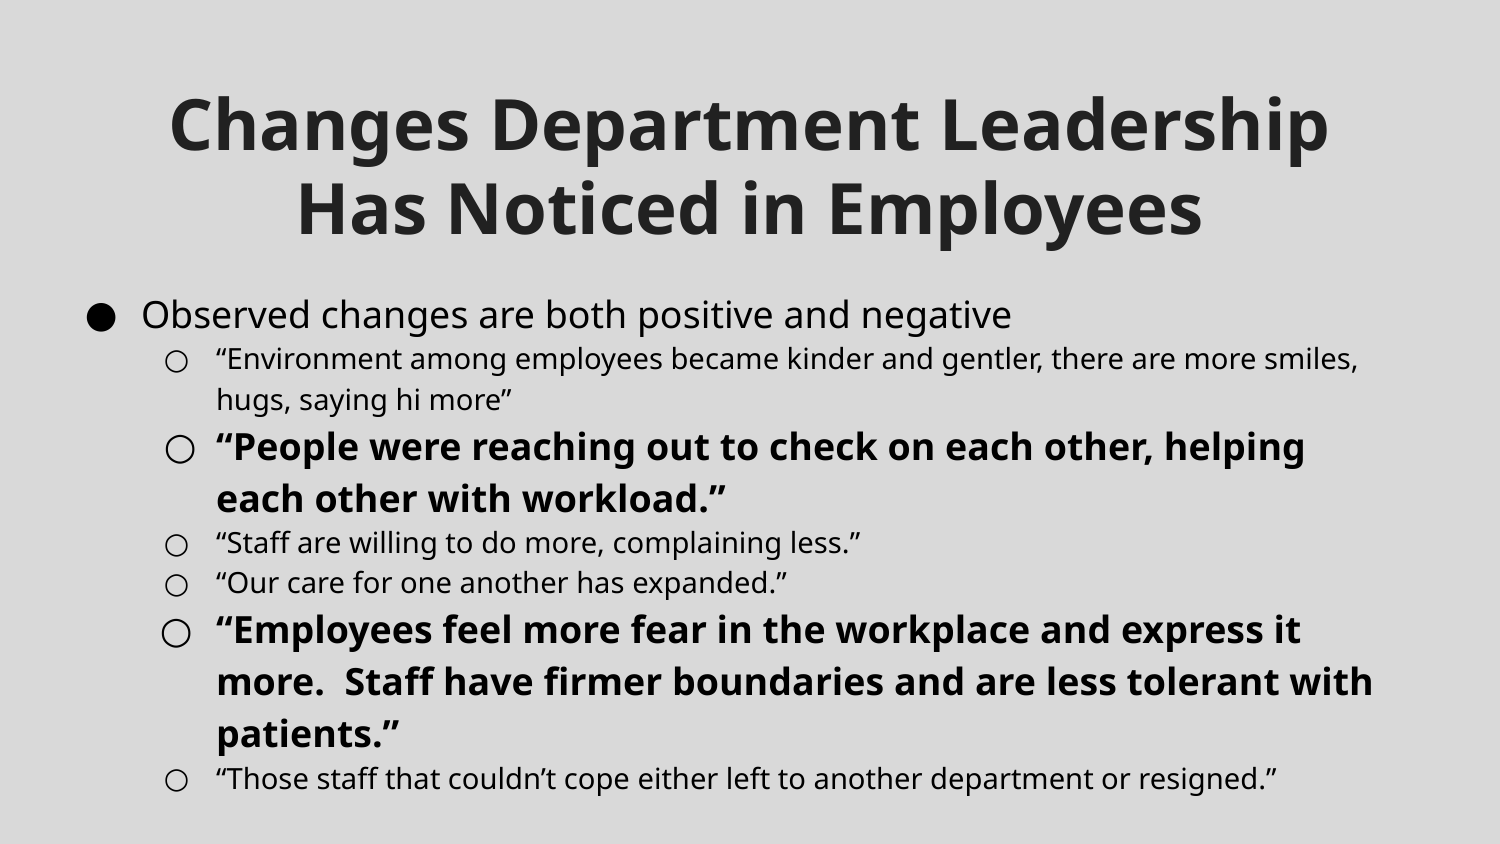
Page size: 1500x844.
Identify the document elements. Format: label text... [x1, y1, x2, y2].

list Observed changes are both positive and negative “Environment among employees became kinder and gentler, there are more smiles, hugs, saying hi more” “People were reaching out to check on each other, helping each other with workload.” “Staff are willing to do more, complaining less.” “Our care for one another has expanded.” “Employees feel more fear in the workplace and express it more. Staff have firmer boundaries and are less tolerant with patients.” “Those staff that couldn’t cope either left to another department or resigned.” [51, 268, 1400, 806]
title Changes Department Leadership Has Noticed in Employees [143, 64, 1356, 245]
